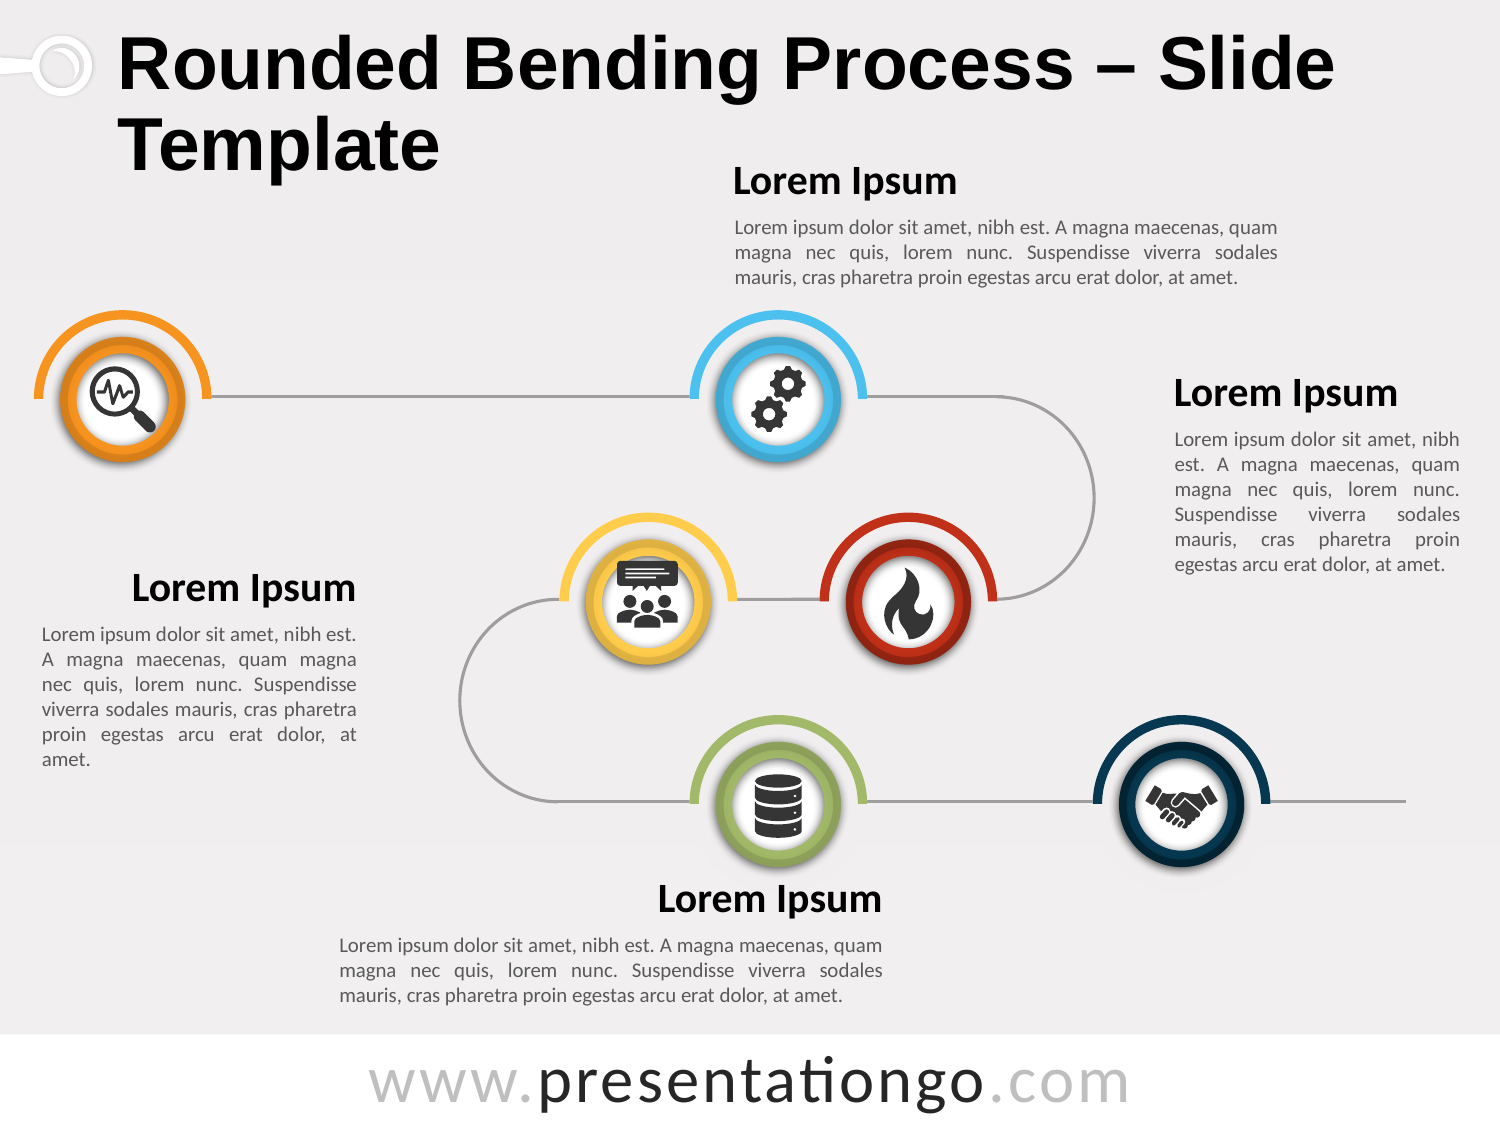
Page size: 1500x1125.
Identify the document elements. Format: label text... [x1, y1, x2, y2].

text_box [40, 551, 357, 781]
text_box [733, 144, 1278, 298]
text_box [616, 560, 678, 628]
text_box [1173, 356, 1460, 585]
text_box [819, 512, 998, 691]
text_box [559, 512, 738, 691]
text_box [1145, 785, 1218, 829]
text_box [33, 310, 212, 488]
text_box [337, 862, 883, 1015]
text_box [751, 366, 806, 432]
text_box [127, 396, 1407, 802]
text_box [754, 774, 802, 838]
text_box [89, 366, 156, 433]
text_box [1092, 715, 1271, 893]
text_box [689, 715, 868, 862]
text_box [689, 310, 868, 488]
title Rounded Bending Process – Slide Template [103, 17, 1397, 139]
